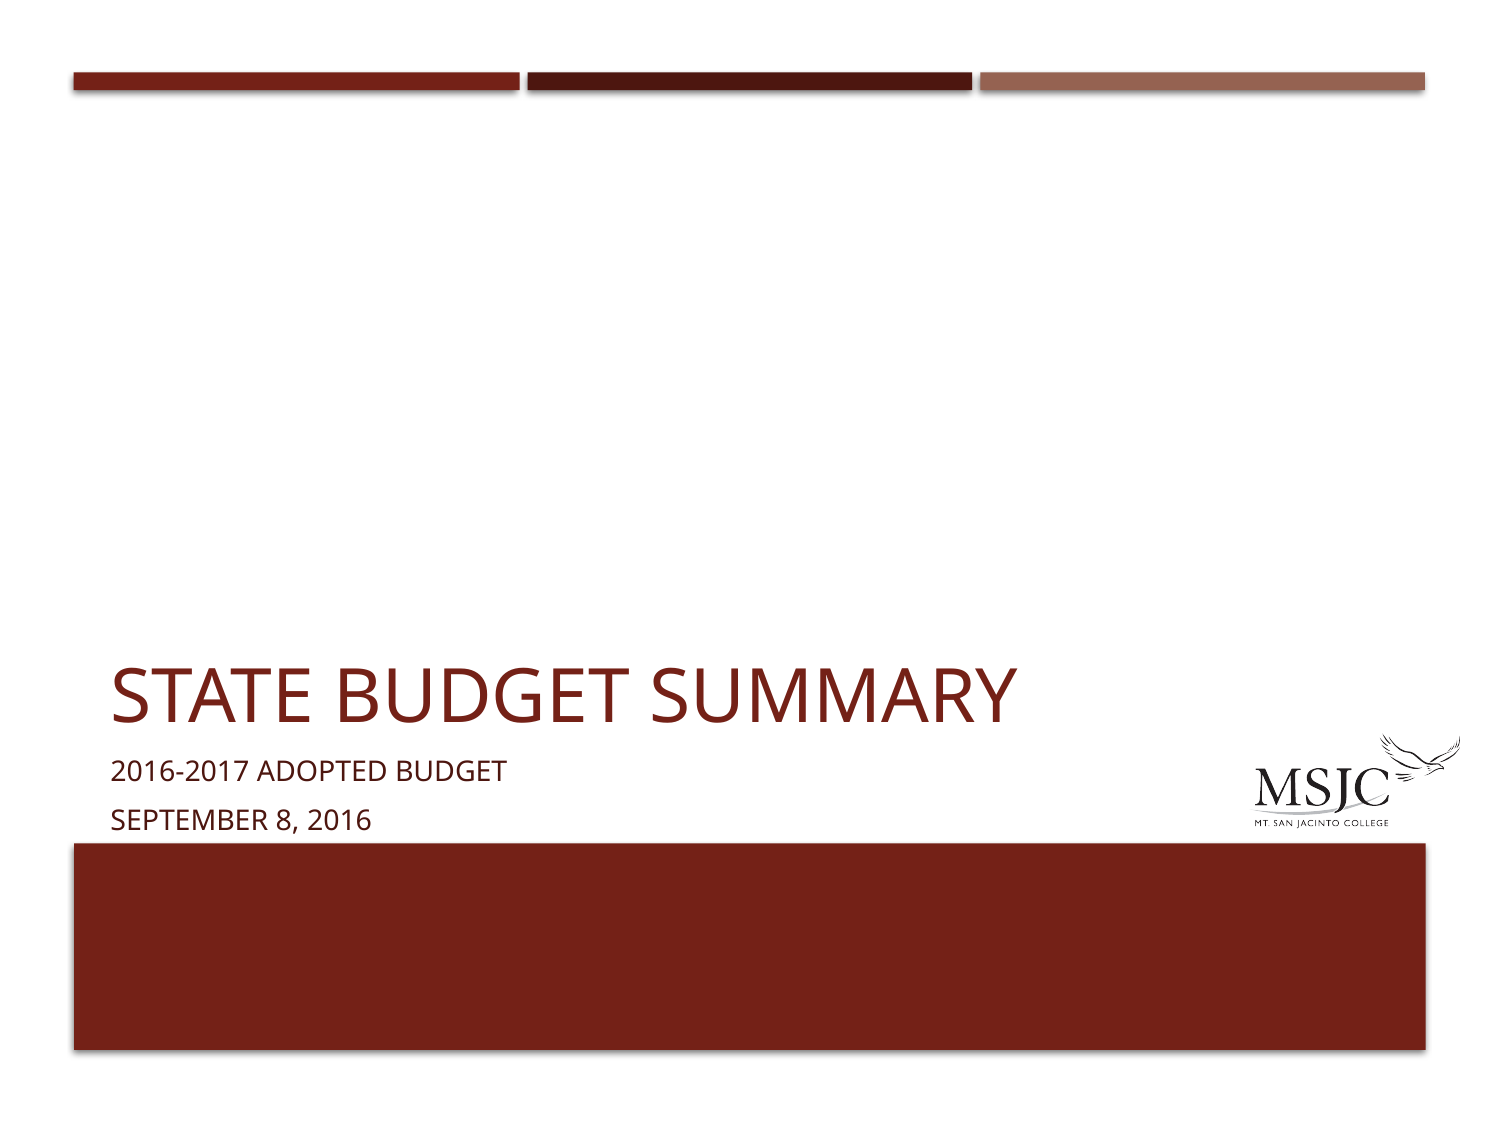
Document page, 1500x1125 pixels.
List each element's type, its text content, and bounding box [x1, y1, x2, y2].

list 2016-2017 Adopted budget September 8, 2016 [95, 744, 1406, 844]
picture [1242, 728, 1470, 833]
title State budget summary [95, 498, 1406, 744]
